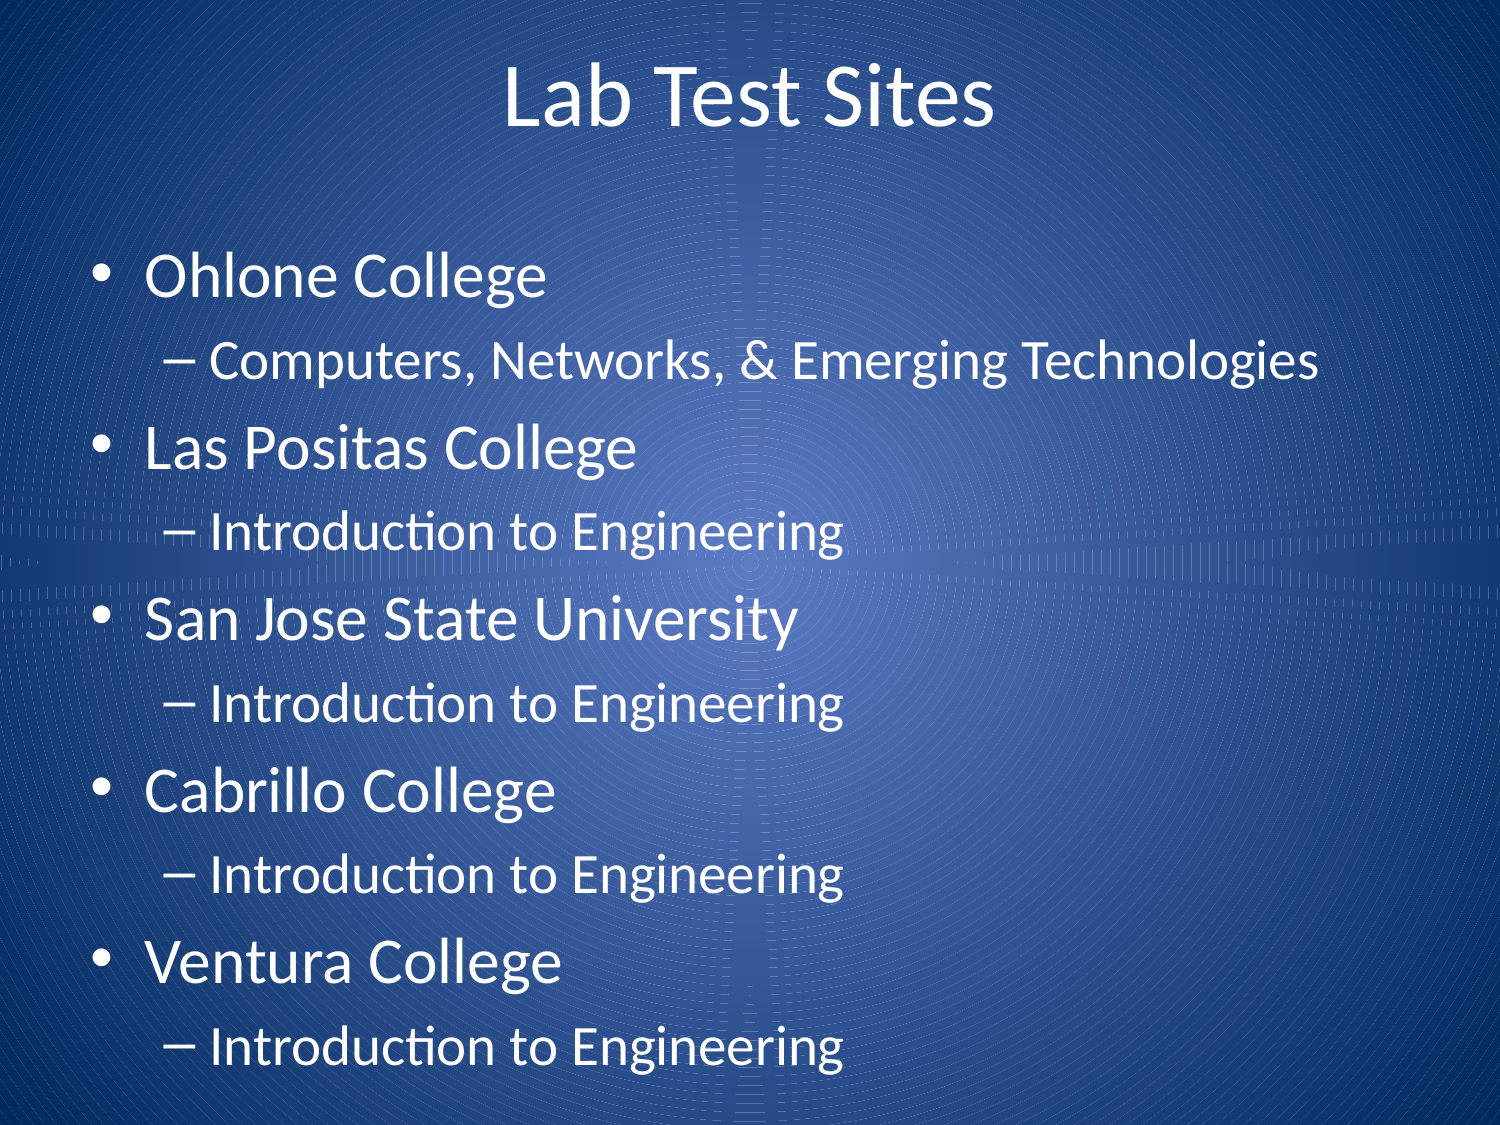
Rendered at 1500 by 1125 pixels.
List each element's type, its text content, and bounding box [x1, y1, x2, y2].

list Ohlone College Computers, Networks, & Emerging Technologies Las Positas College Introduction to Engineering San Jose State University Introduction to Engineering Cabrillo College Introduction to Engineering Ventura College Introduction to Engineering [75, 224, 1425, 1088]
title Lab Test Sites [75, 24, 1425, 155]
